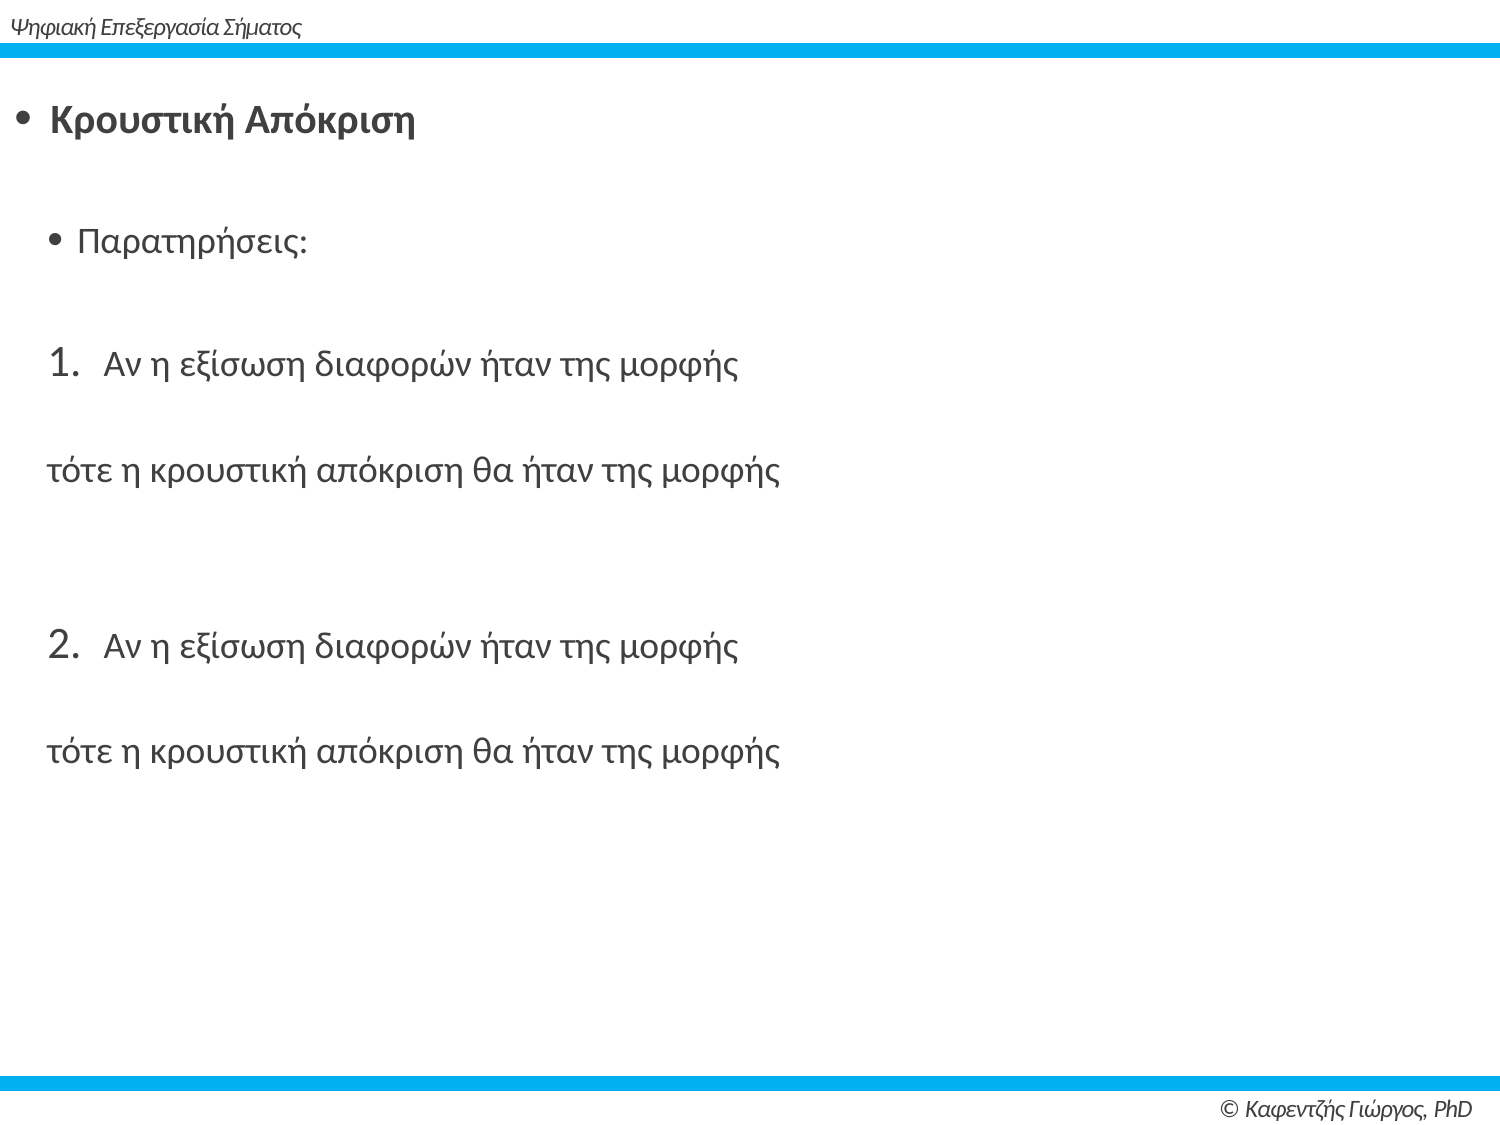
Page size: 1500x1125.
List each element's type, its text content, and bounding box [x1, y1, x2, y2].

title Ψηφιακή Επεξεργασία Σήματος [0, 20, 1484, 43]
text_box [0, 1076, 1500, 1091]
text_box © Καφεντζής Γιώργος, PhD [0, 1100, 1484, 1125]
text_box [0, 43, 1500, 58]
